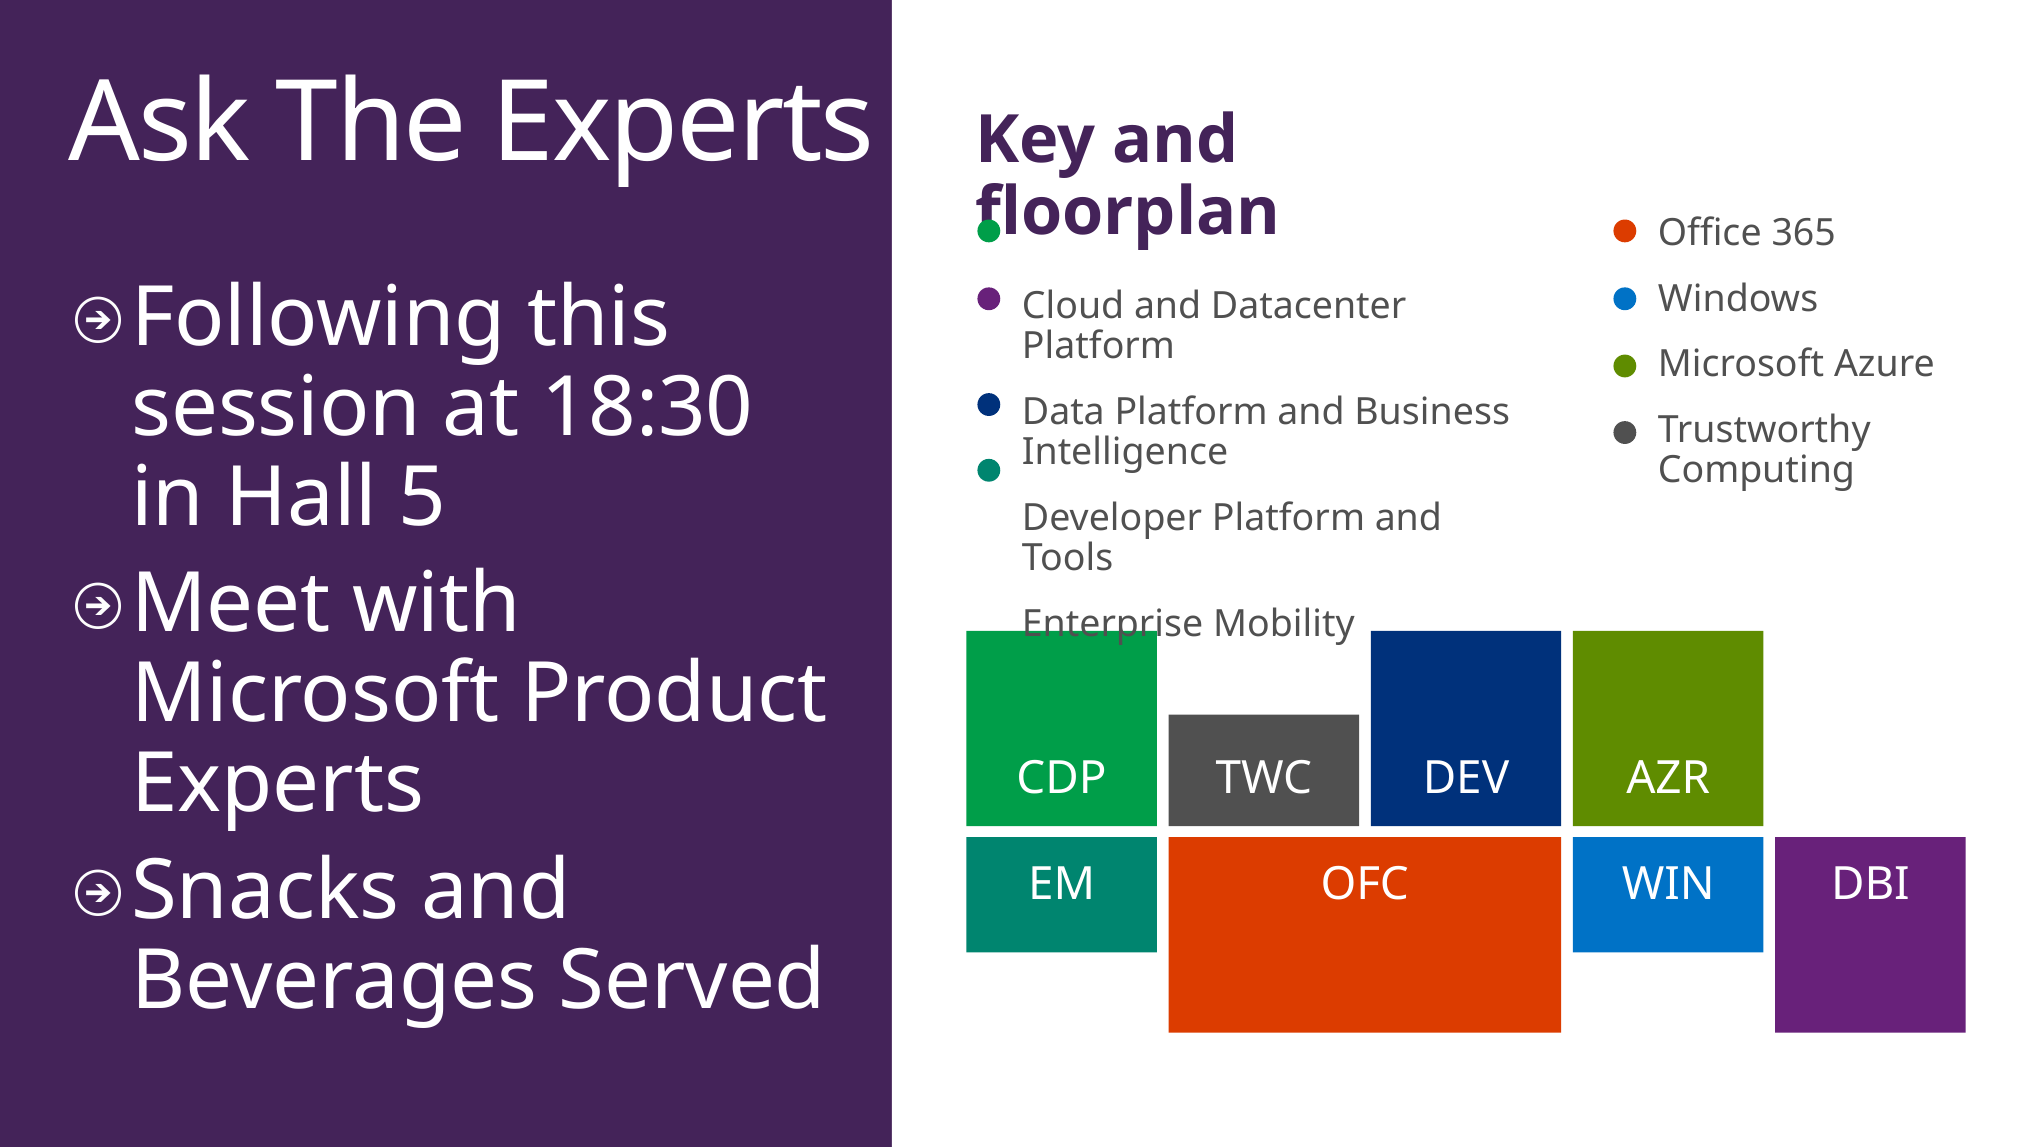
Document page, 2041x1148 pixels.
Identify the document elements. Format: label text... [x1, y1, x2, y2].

text_box [891, 0, 2041, 1148]
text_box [944, 80, 1966, 521]
picture [75, 284, 134, 343]
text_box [966, 630, 1966, 1033]
picture [75, 570, 134, 629]
picture [75, 857, 134, 916]
list Following this session at 18:30 in Hall 5 Meet with Microsoft Product Experts Snacks and Beverages Served [45, 249, 863, 1086]
title Ask The Experts [45, 48, 1996, 199]
